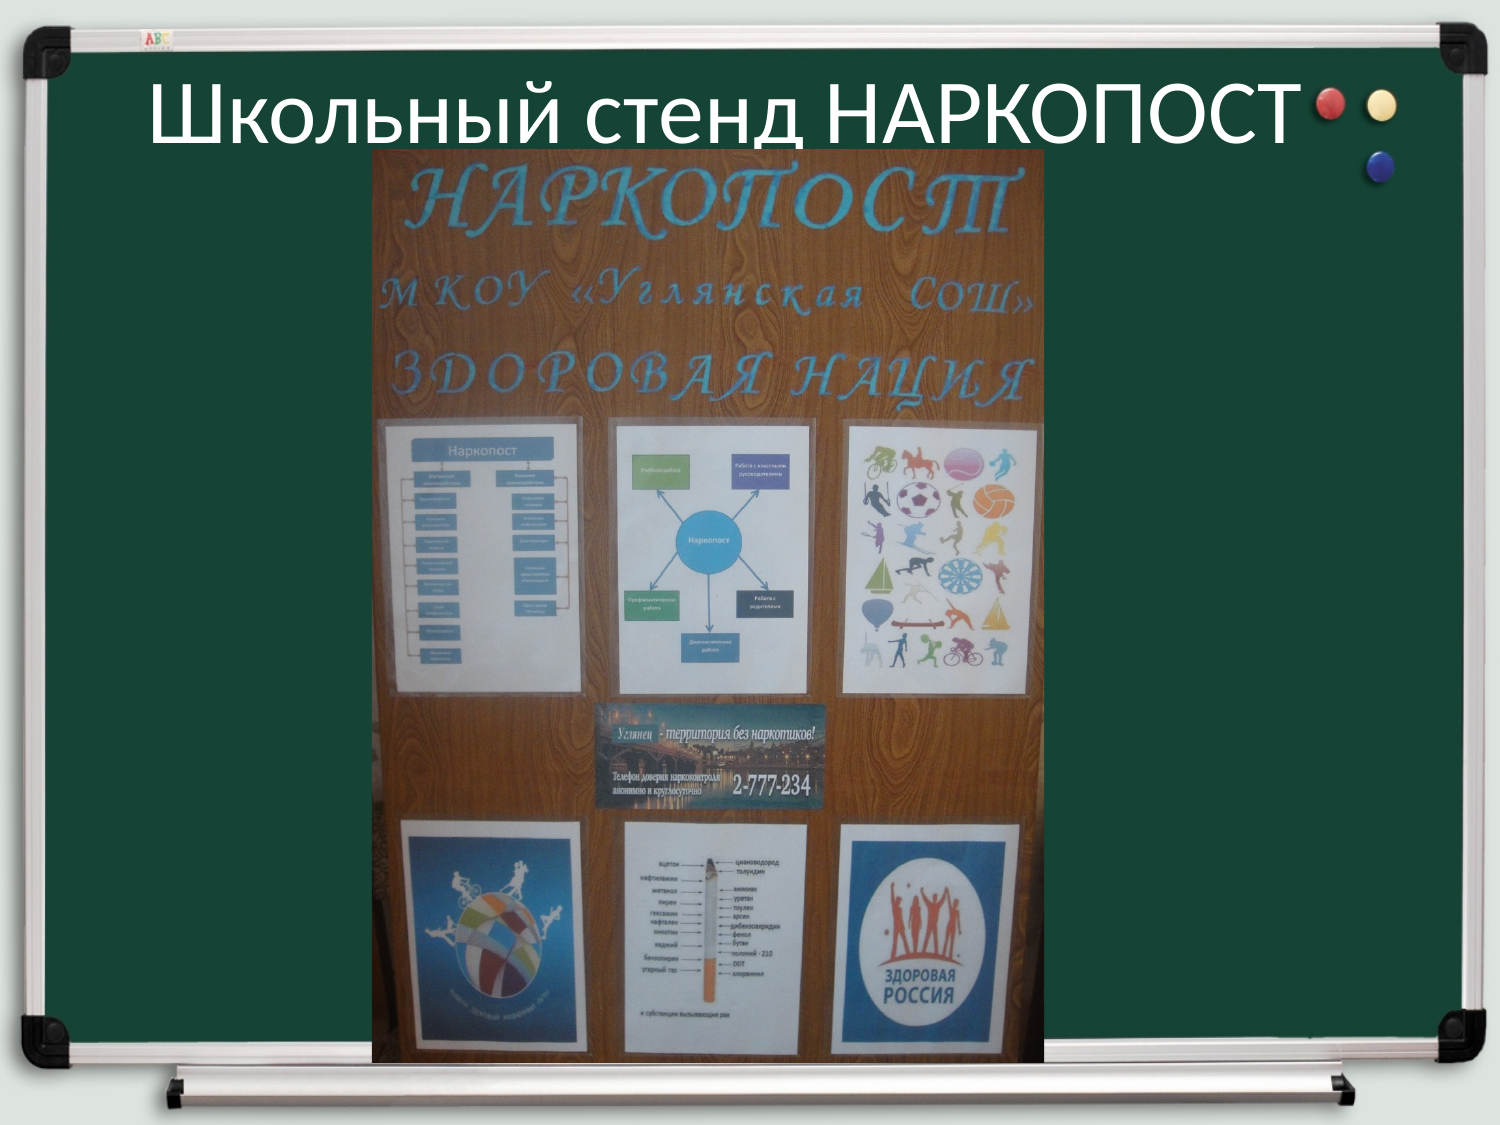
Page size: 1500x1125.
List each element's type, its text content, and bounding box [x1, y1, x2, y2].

picture [0, 0, 1500, 1125]
title Школьный стенд НАРКОПОСТ [50, 42, 1401, 172]
text_box [25, 0, 599, 321]
